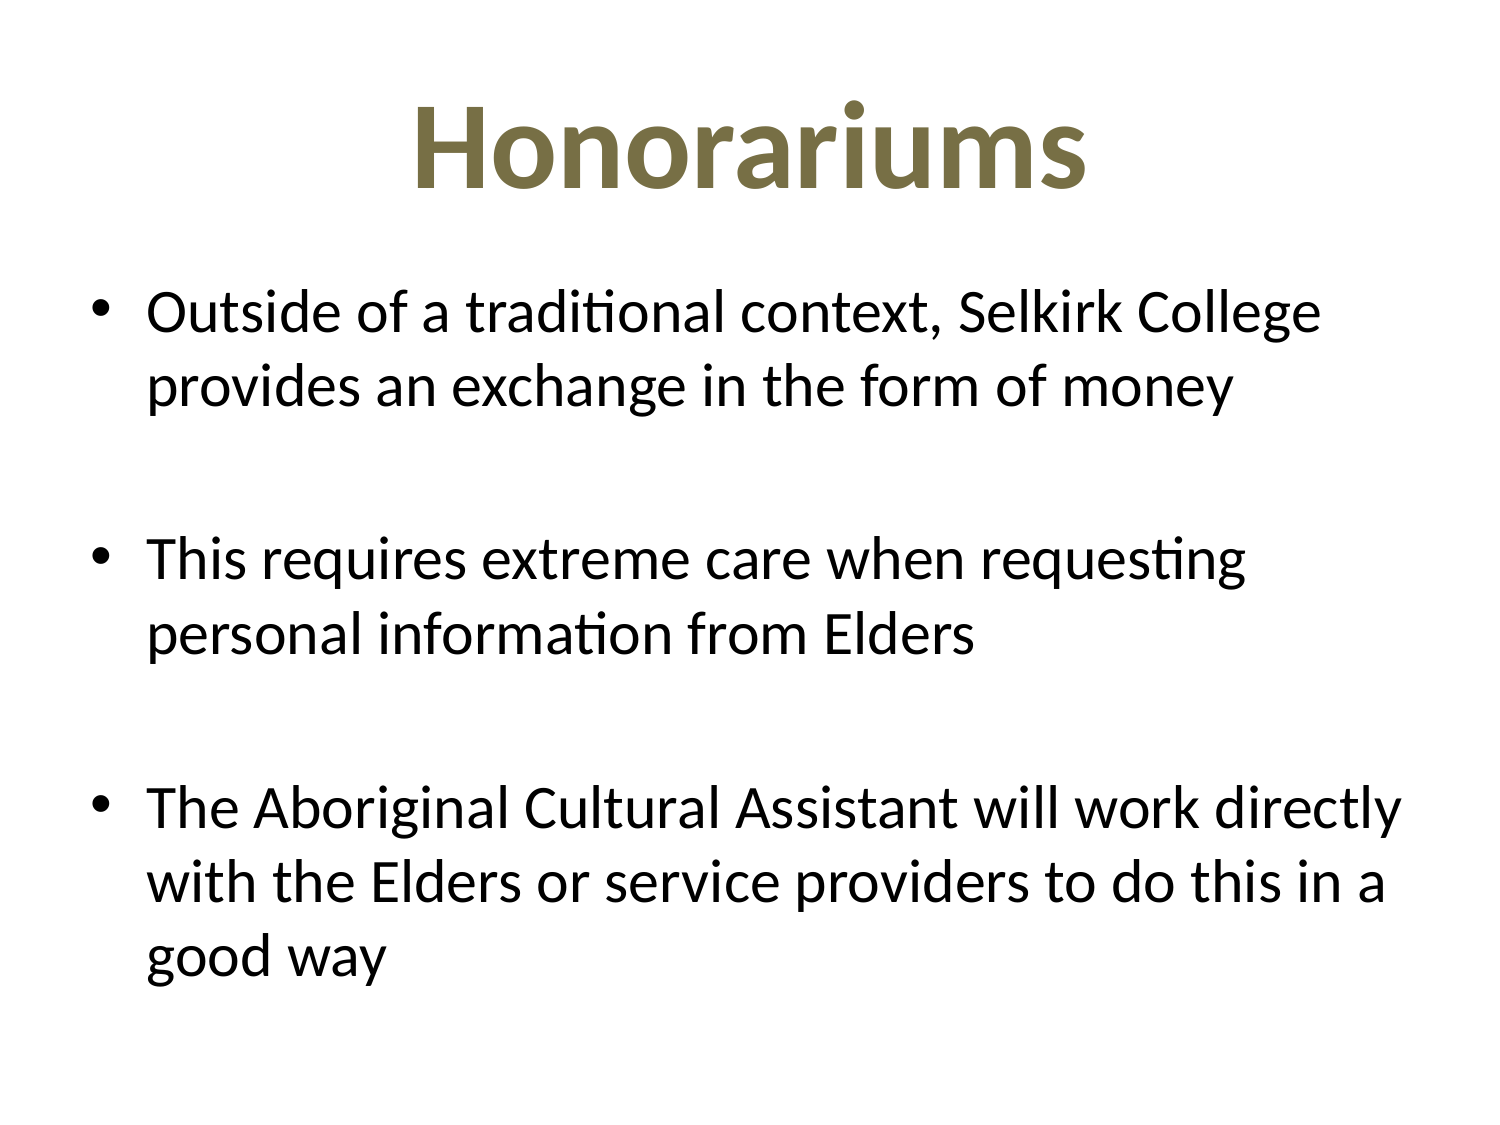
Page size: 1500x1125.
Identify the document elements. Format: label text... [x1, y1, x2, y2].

list Outside of a traditional context, Selkirk College provides an exchange in the form of money This requires extreme care when requesting personal information from Elders The Aboriginal Cultural Assistant will work directly with the Elders or service providers to do this in a good way [75, 262, 1425, 1005]
title Honorariums [75, 45, 1425, 233]
